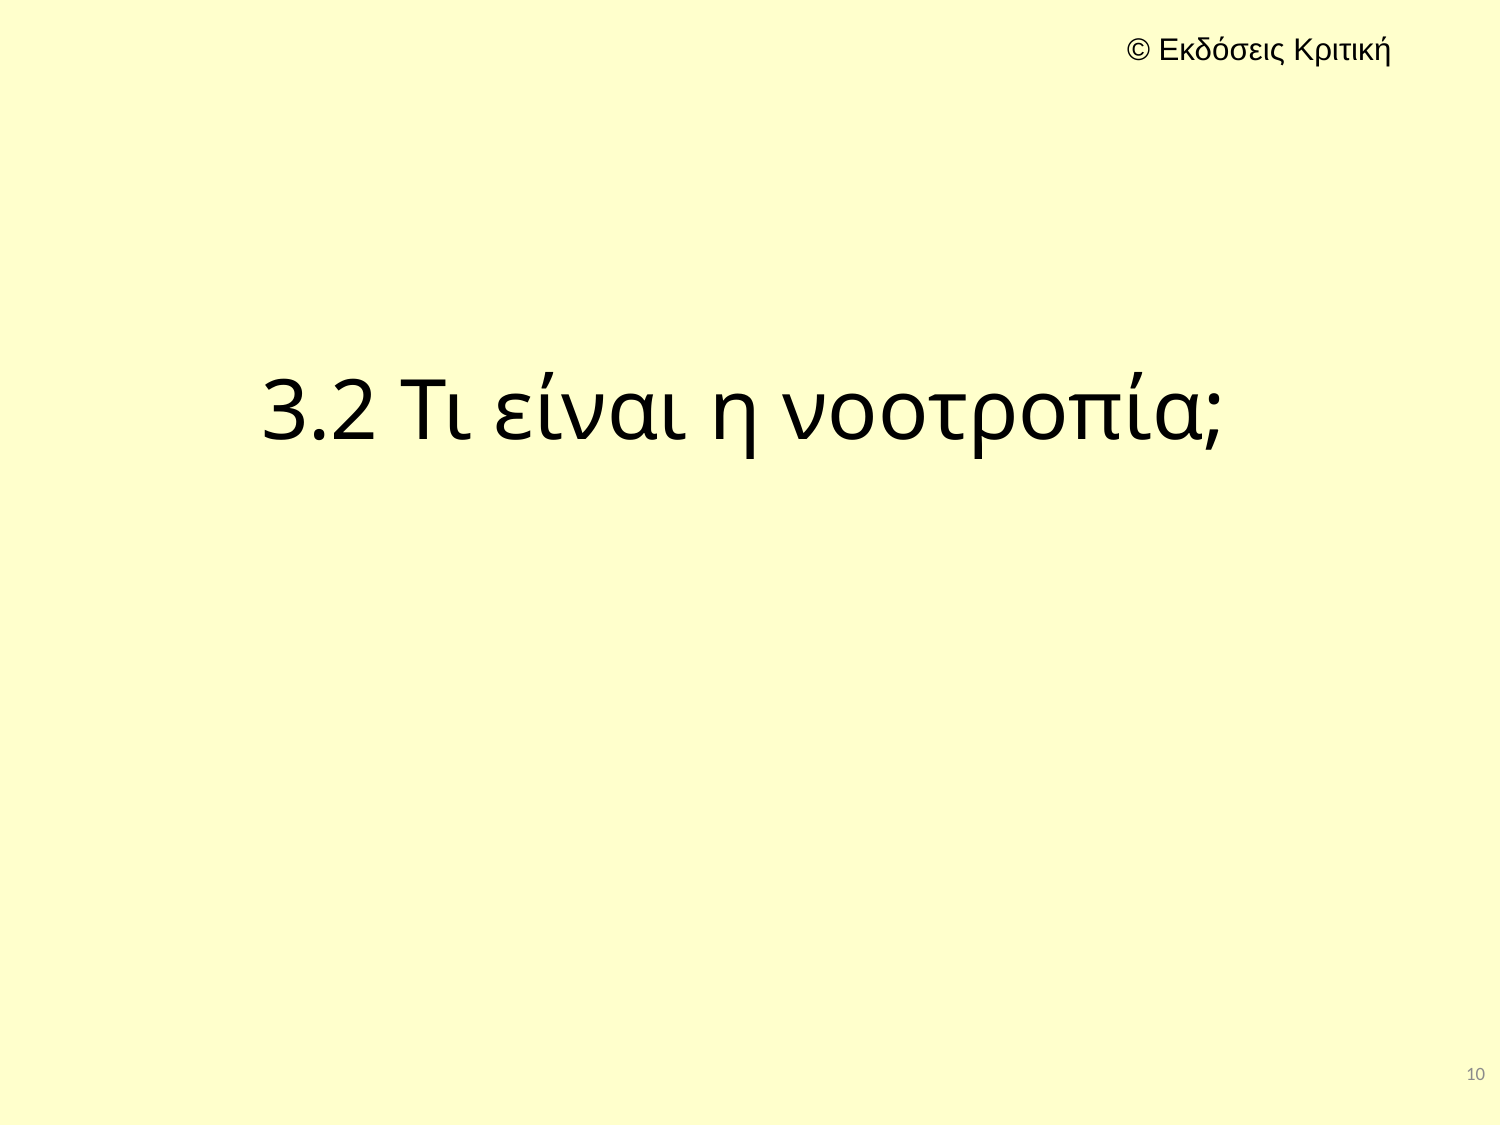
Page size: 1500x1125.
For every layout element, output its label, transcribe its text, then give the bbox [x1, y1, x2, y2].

title 3.2 Τι είναι η νοοτροπία; [31, 350, 1457, 613]
slide_number 10 [1412, 1042, 1500, 1103]
